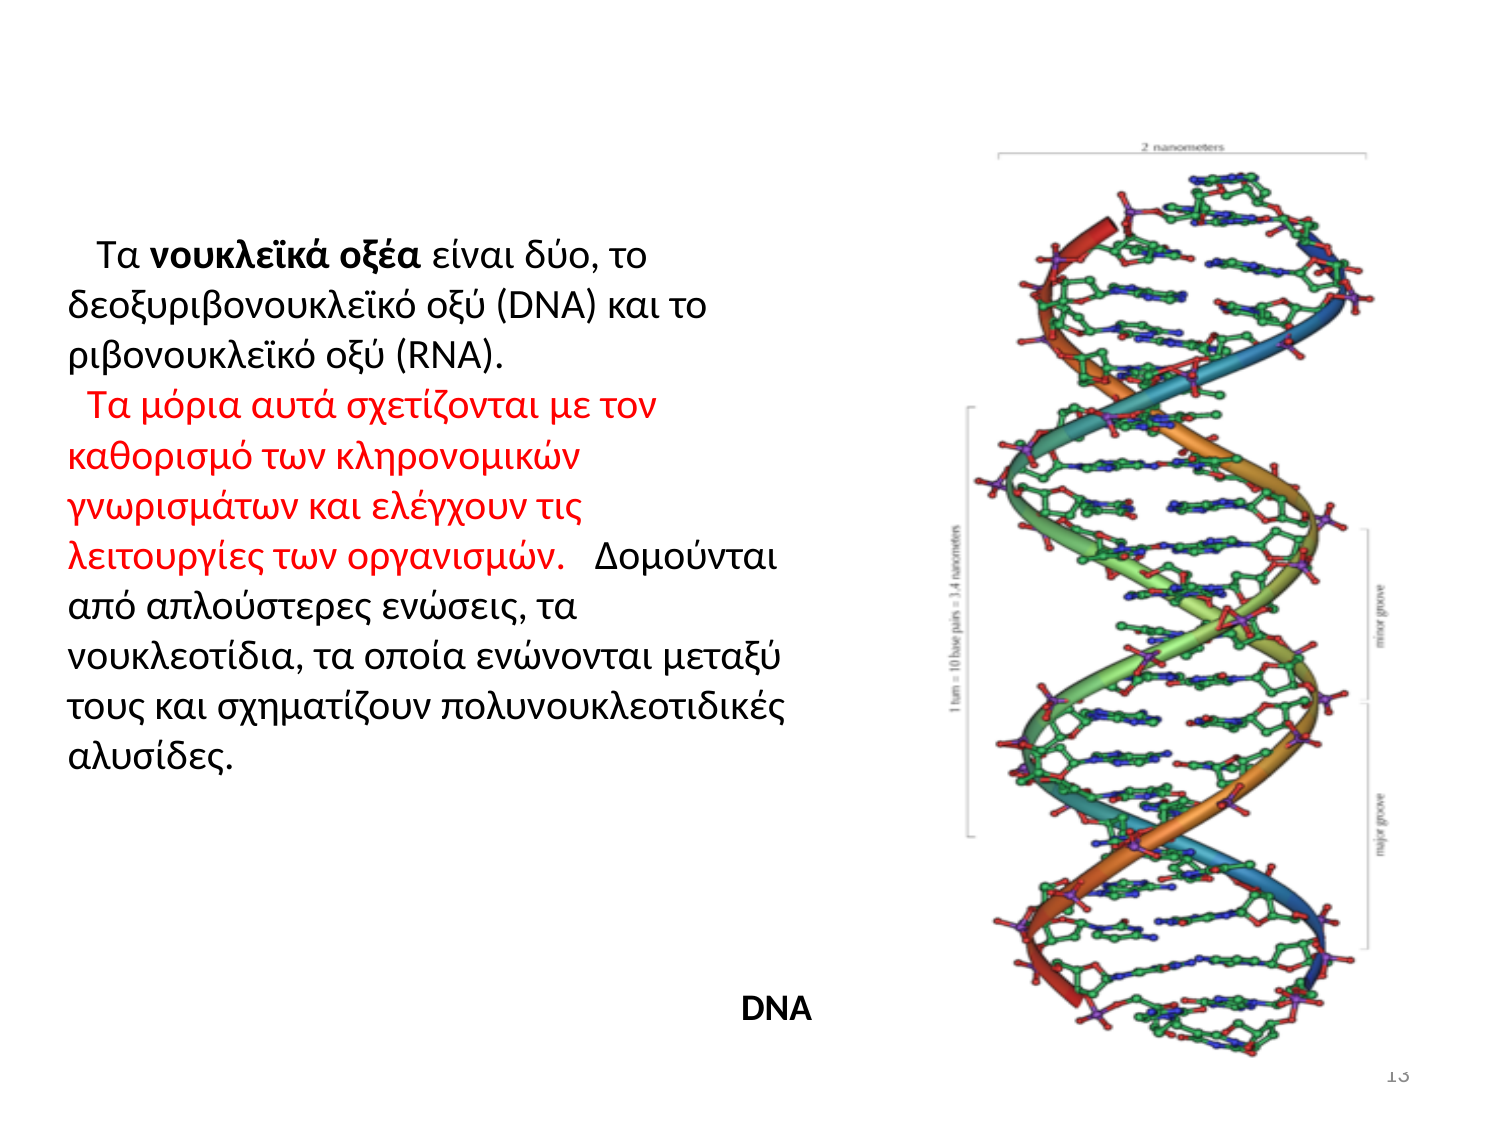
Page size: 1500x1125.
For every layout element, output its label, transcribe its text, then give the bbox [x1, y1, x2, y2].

text_box Τα νουκλεϊκά οξέα είναι δύο, το δεοξυριβονουκλεϊκό οξύ (DNA) και το ριβονουκλεϊκό οξύ (RNA). Τα μόρια αυτά σχετίζονται με τον καθορισμό των κληρονομικών γνωρισμάτων και ελέγχουν τις λειτουργίες των οργανισμών. Δομούνται από απλούστερες ενώσεις, τα νουκλεοτίδια, τα οποία ενώνονται μεταξύ τους και σχηματίζουν πολυνουκλεοτιδικές αλυσίδες. [53, 219, 803, 785]
slide_number 13 [1074, 1042, 1425, 1103]
picture [926, 136, 1412, 1072]
text_box DNA [726, 975, 857, 1036]
